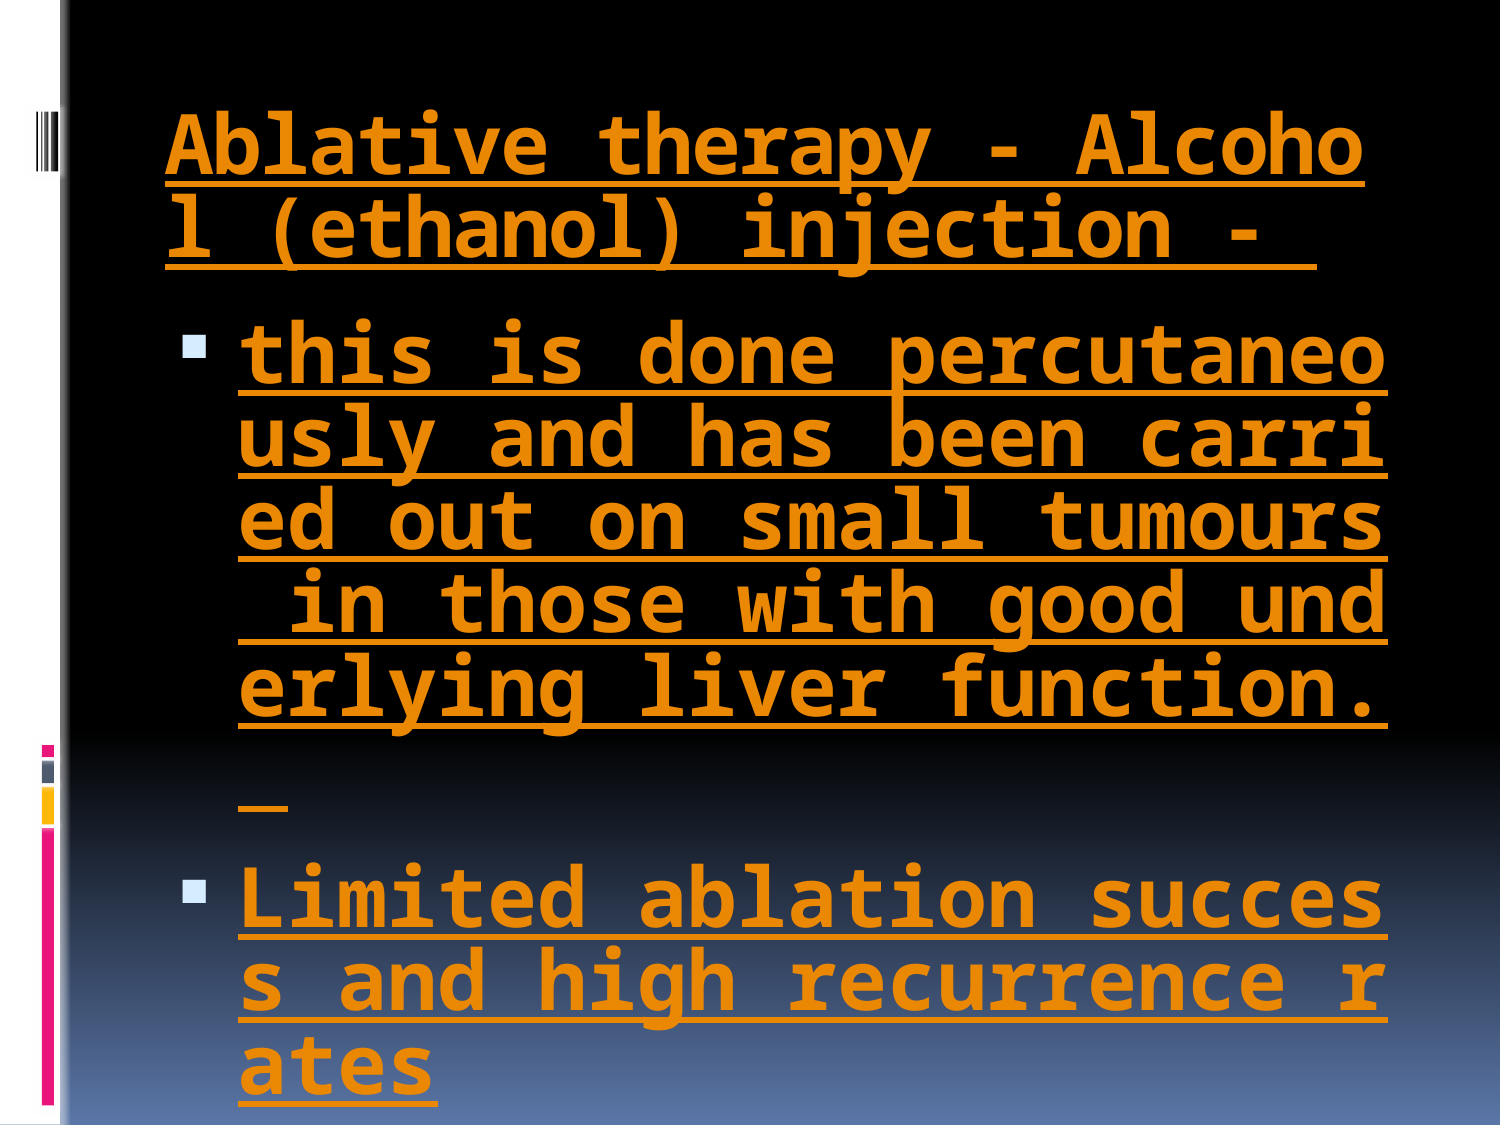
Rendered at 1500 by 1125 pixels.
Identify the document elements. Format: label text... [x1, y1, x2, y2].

list this is done percutaneously and has been carried out on small tumours in those with good underlying liver function. Limited ablation success and high recurrence rates for Larger lesions [150, 292, 1425, 1043]
title Ablative therapy - Alcohol (ethanol) injection - [150, 83, 1425, 234]
